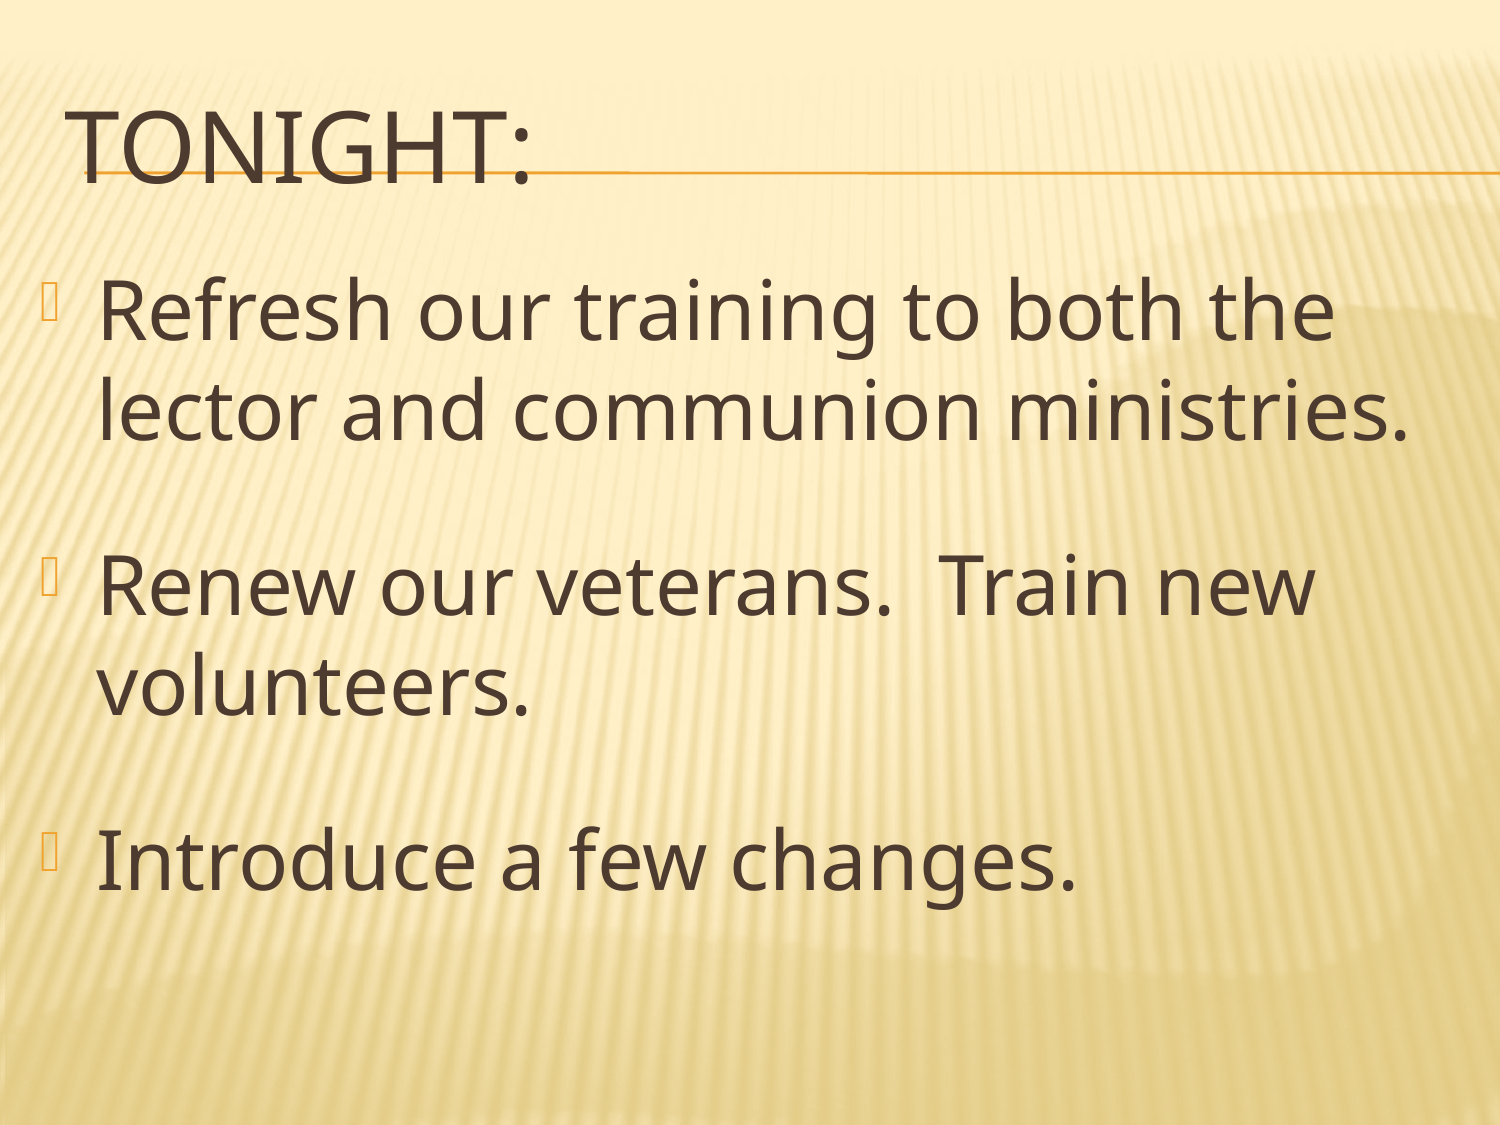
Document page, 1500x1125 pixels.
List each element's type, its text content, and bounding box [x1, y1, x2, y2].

title Tonight: [50, 75, 1475, 213]
list Refresh our training to both the lector and communion ministries. Renew our veterans. Train new volunteers. Introduce a few changes. [24, 249, 1463, 1096]
